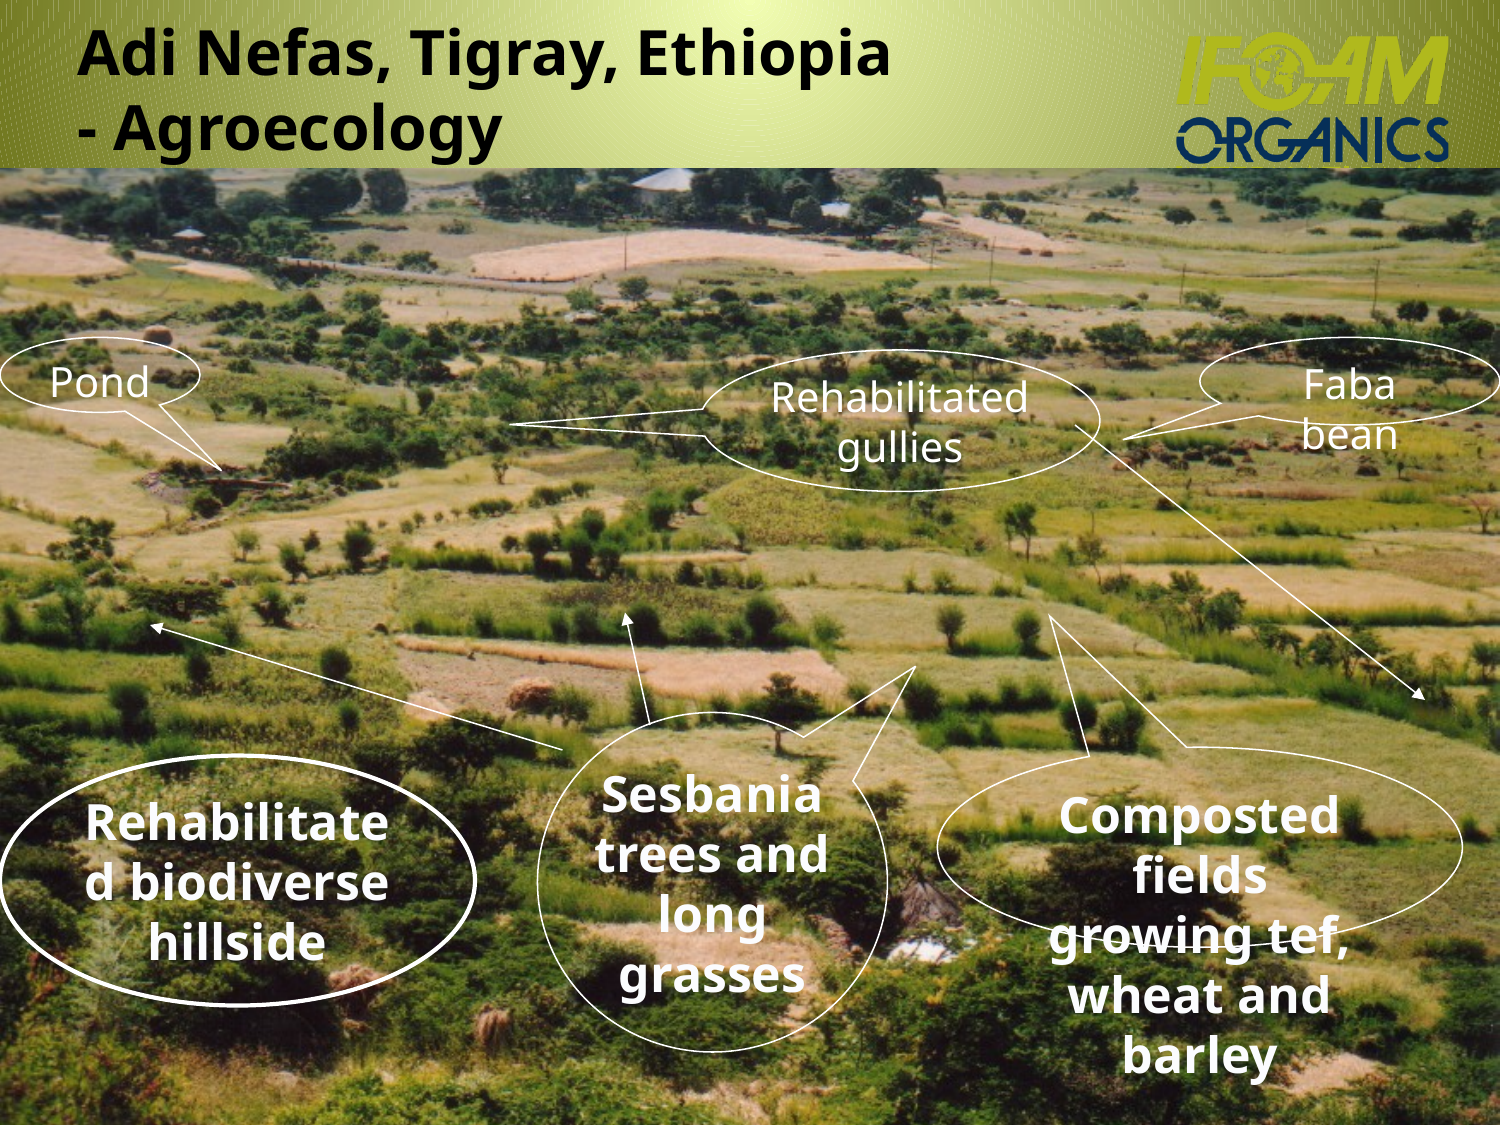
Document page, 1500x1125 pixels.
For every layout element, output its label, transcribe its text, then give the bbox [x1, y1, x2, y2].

picture [0, 168, 1500, 1125]
text_box Adi Nefas, Tigray, Ethiopia - Agroecology [62, 5, 1425, 166]
